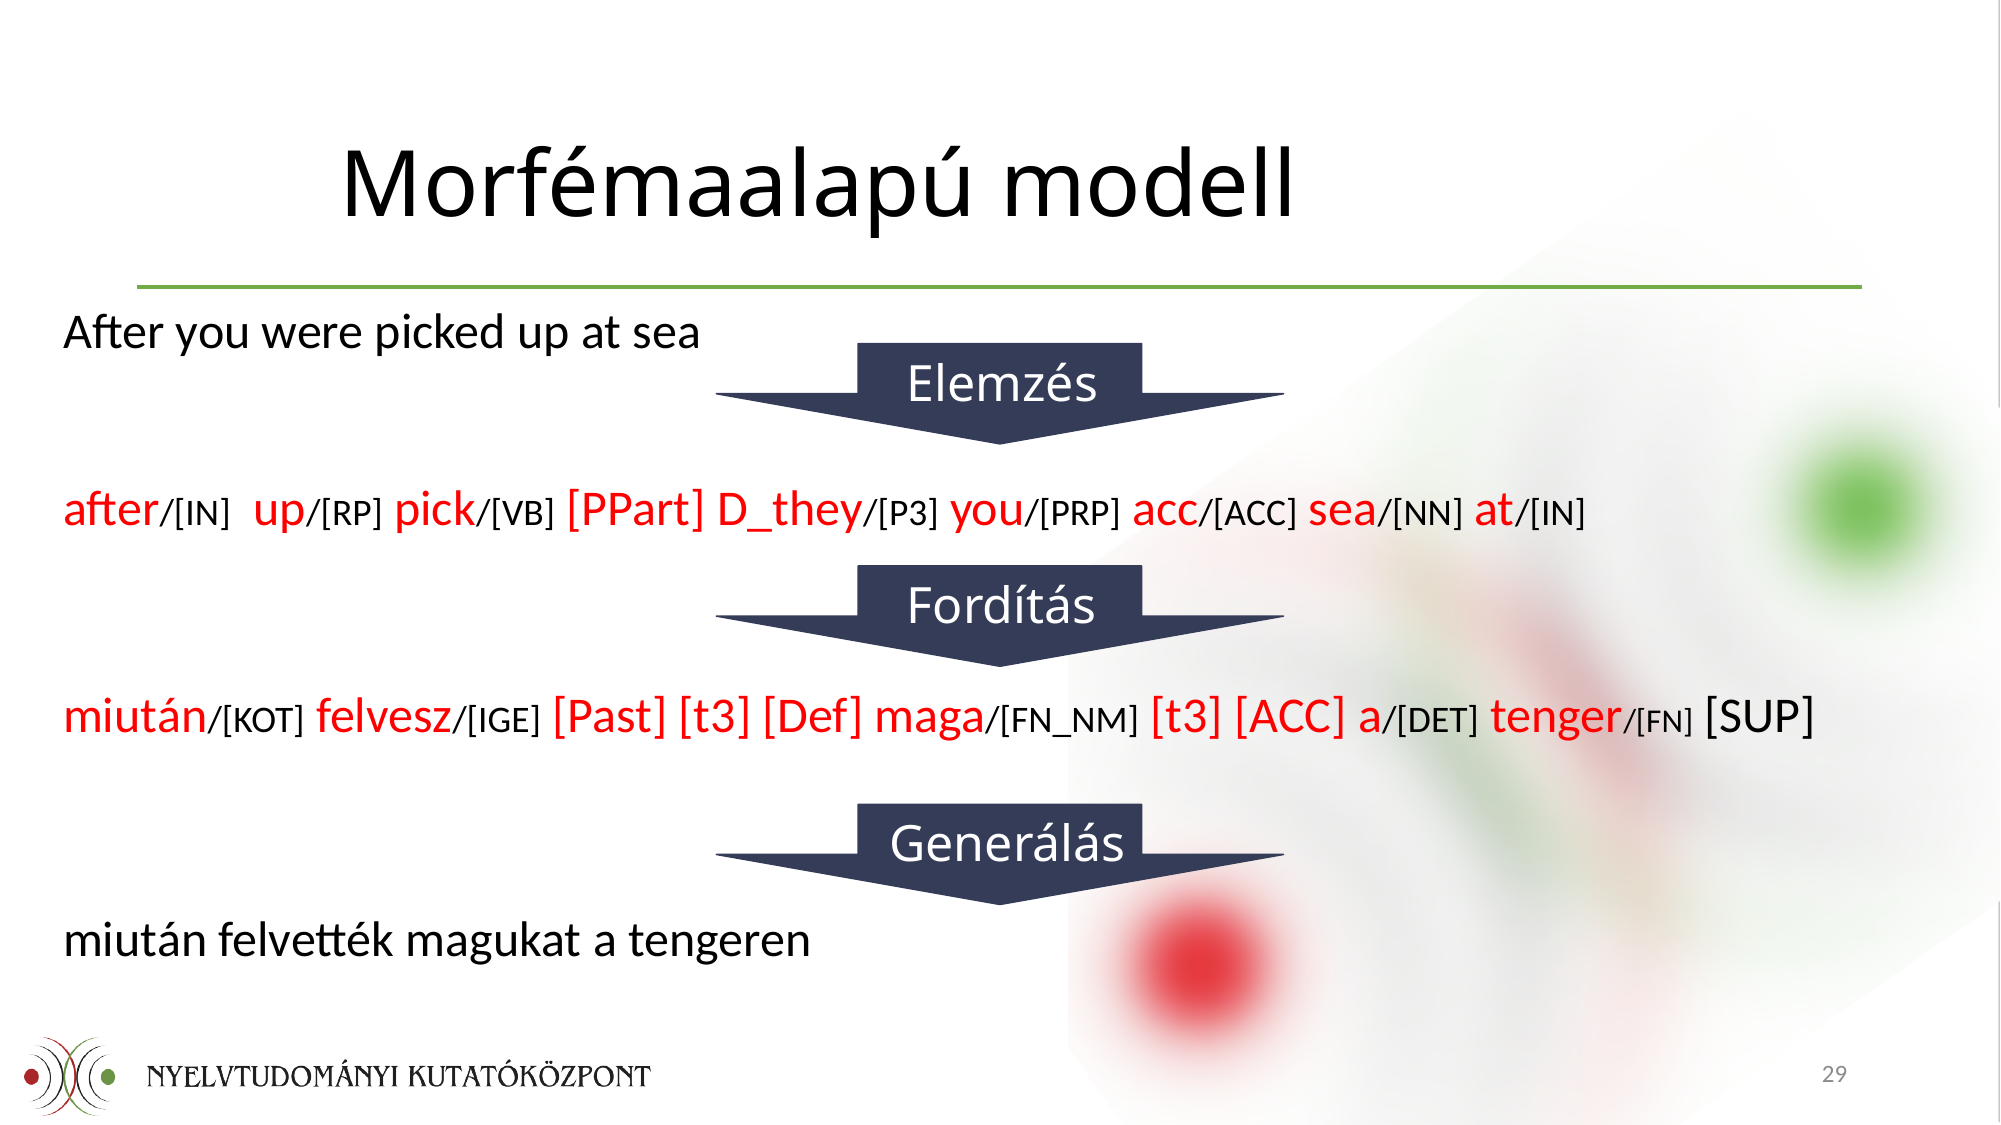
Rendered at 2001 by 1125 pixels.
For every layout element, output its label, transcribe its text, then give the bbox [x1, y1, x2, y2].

text_box Fordítás [892, 565, 1135, 641]
text_box Elemzés [892, 343, 1135, 419]
text_box Generálás [874, 804, 1153, 880]
picture [1068, 0, 2000, 1125]
slide_number 29 [1412, 1042, 1863, 1103]
text_box [716, 343, 1284, 444]
picture [0, 1035, 654, 1116]
text_box [1153, 854, 1284, 878]
list After you were picked up at sea after/[IN] up/[RP] pick/[VB] [PPart] D_they/[P3] you/[PRP] acc/[ACC] sea/[NN] at/[IN] miután/[KOT] felvesz/[IGE] [Past] [t3] [Def] maga/[FN_NM] [t3] [ACC] a/[DET] tenger/[FN] [SUP] miután felvették magukat a tengeren [48, 298, 1945, 1043]
text_box [716, 565, 1284, 667]
title Morfémaalapú modell [324, 105, 1702, 244]
text_box [716, 804, 1139, 905]
